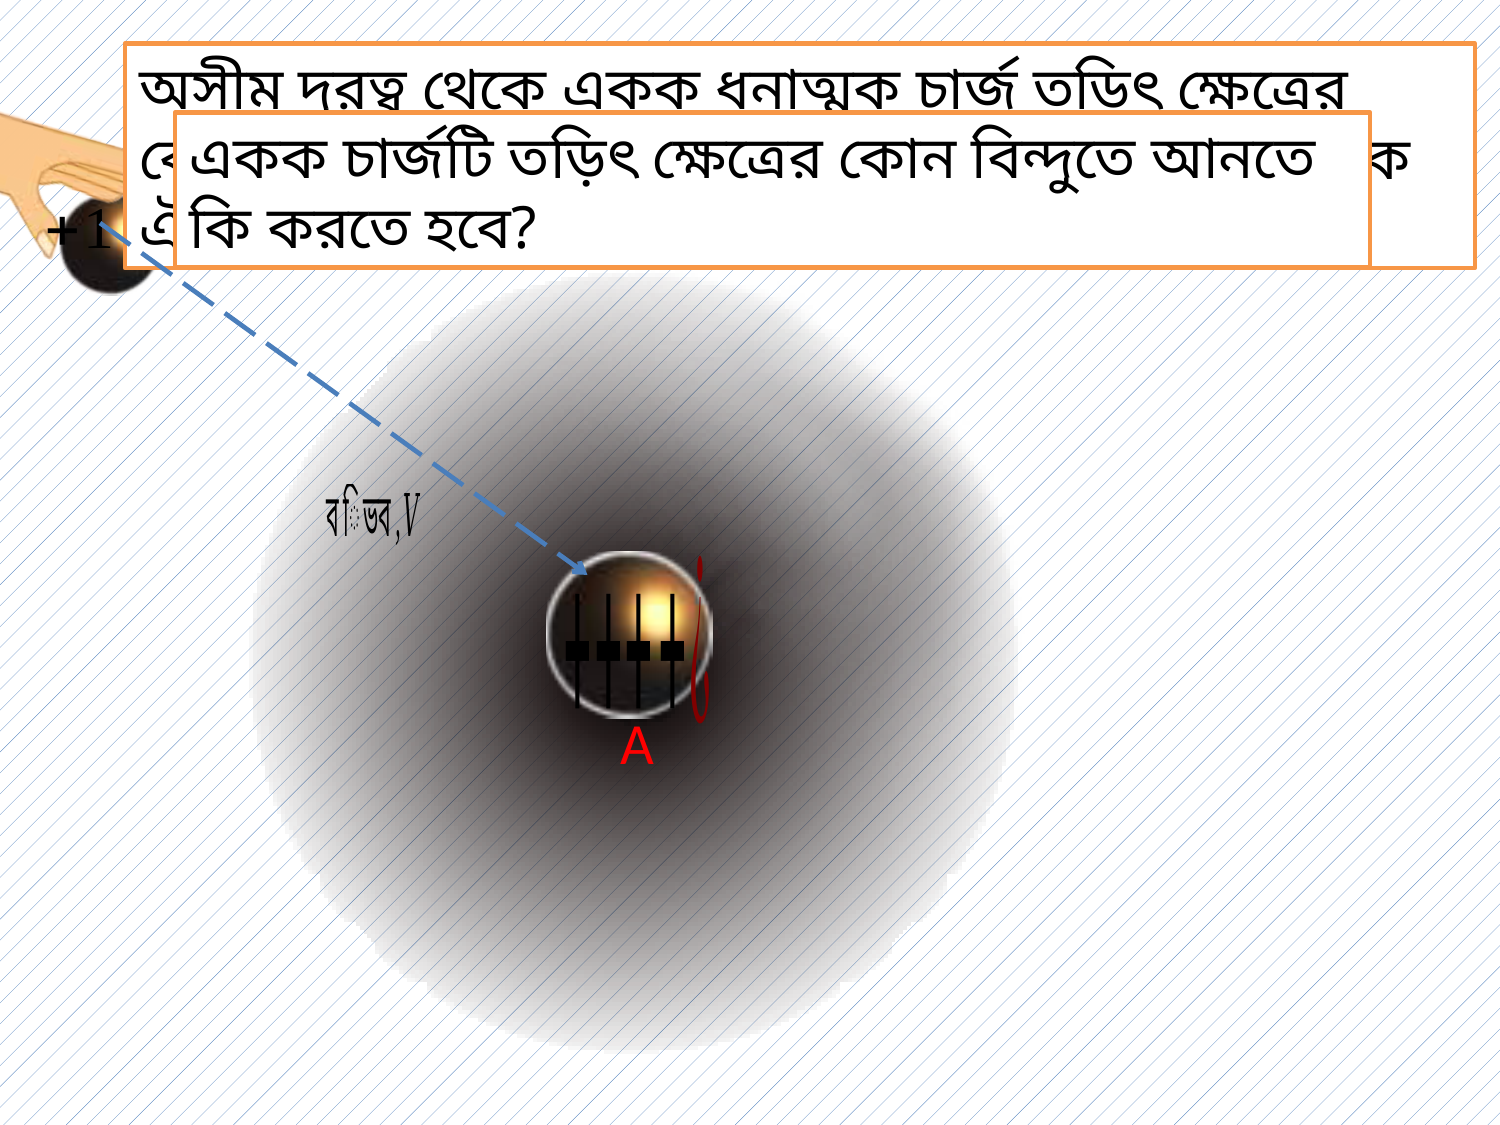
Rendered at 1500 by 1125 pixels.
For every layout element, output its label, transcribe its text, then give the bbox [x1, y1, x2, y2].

picture [221, 262, 1051, 1073]
text_box অসীম দূরত্ব থেকে একক ধনাত্মক চার্জ তড়িৎ ক্ষেত্রের কোন বিন্দুতে আনতে যে পরিমাণ কাজ করতে হয়, তাকে ঐ বিন্দুর [123, 41, 1477, 270]
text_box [0, 68, 180, 296]
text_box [546, 539, 713, 801]
picture [0, 64, 13, 68]
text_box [99, 222, 588, 576]
text_box একক চার্জটি তড়িৎ ক্ষেত্রের কোন বিন্দুতে আনতে কি করতে হবে? [183, 110, 1372, 269]
